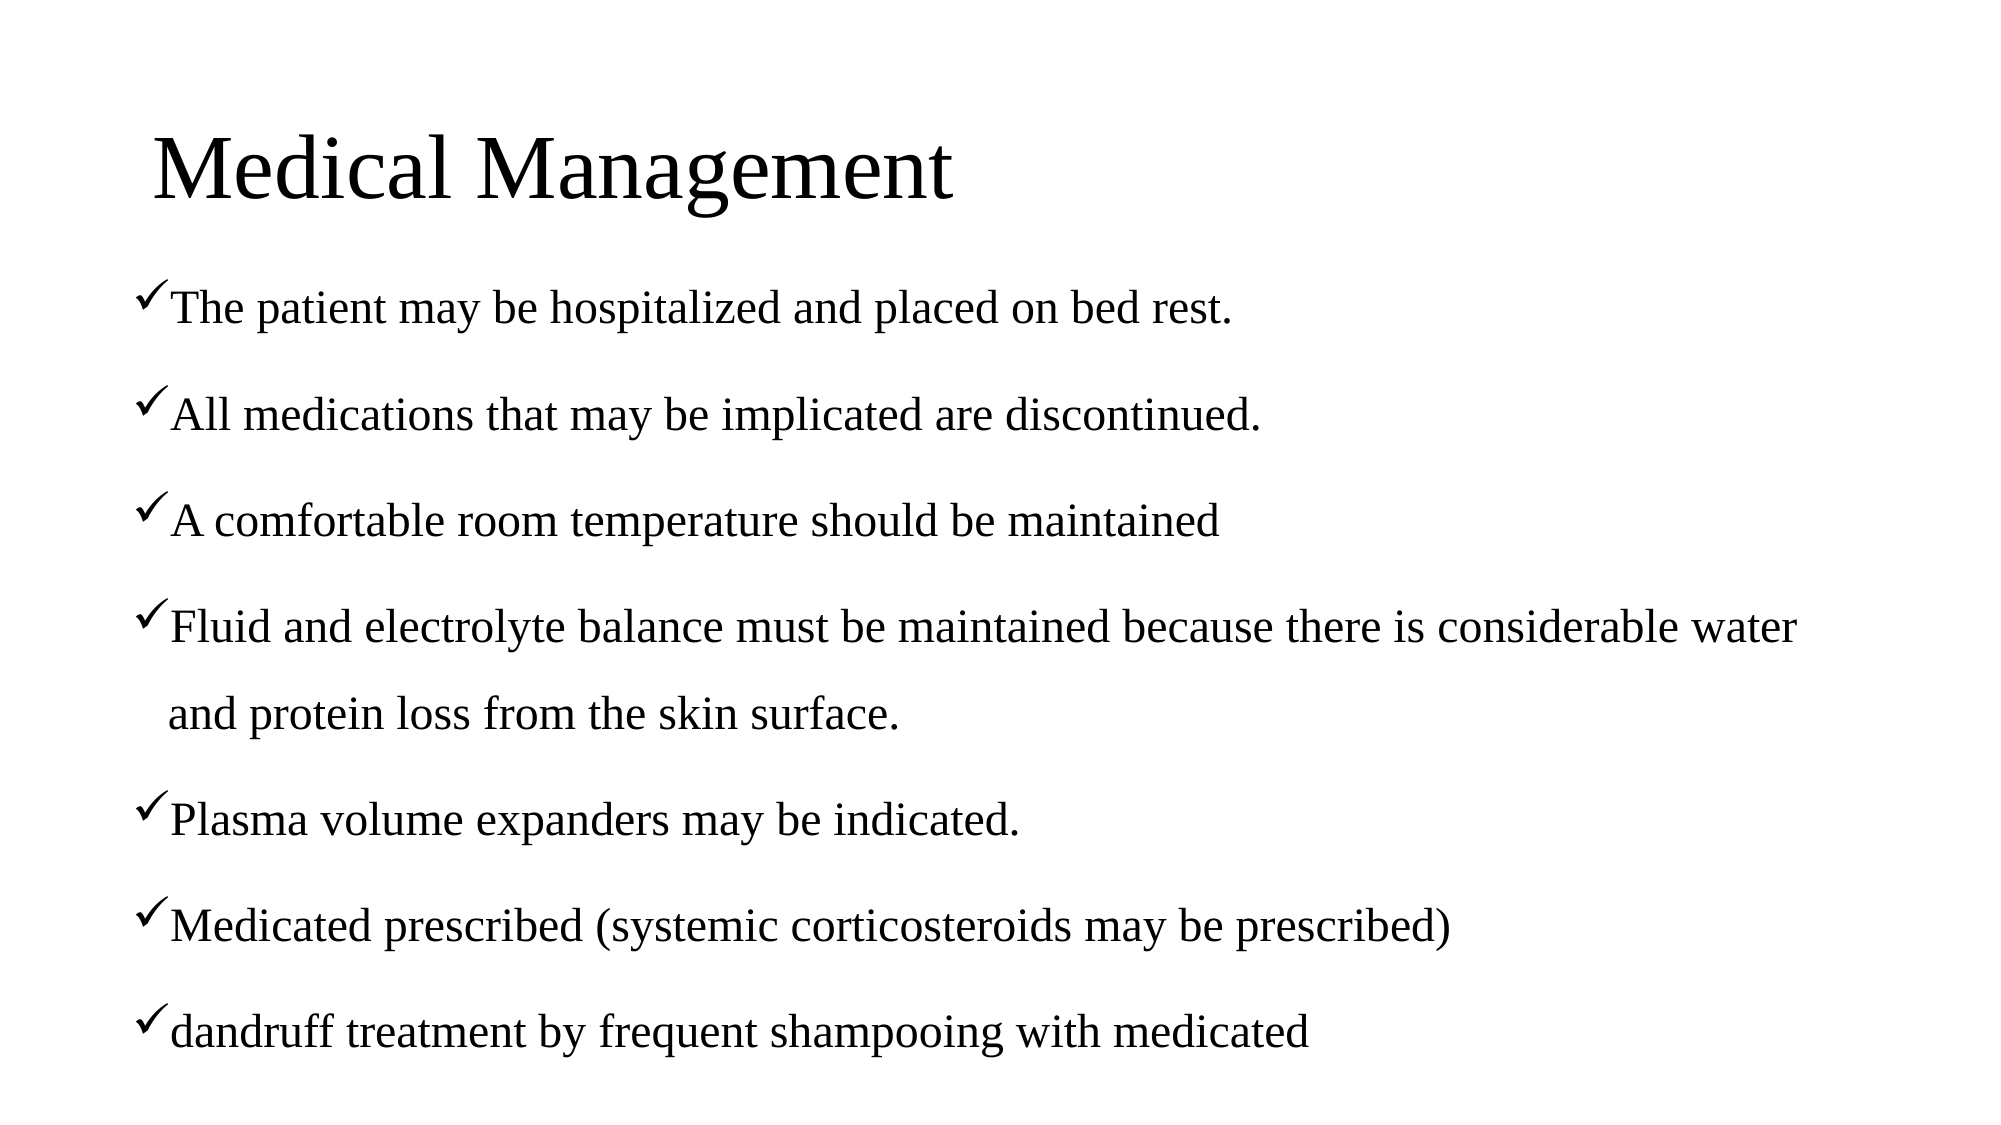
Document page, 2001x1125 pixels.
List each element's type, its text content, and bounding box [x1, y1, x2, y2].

title Medical Management [137, 59, 1863, 278]
list The patient may be hospitalized and placed on bed rest. All medications that may be implicated are discontinued. A comfortable room temperature should be maintained Fluid and electrolyte balance must be maintained because there is considerable water and protein loss from the skin surface. Plasma volume expanders may be indicated. Medicated prescribed (systemic corticosteroids may be prescribed) dandruff treatment by frequent shampooing with medicated [117, 239, 1842, 1066]
